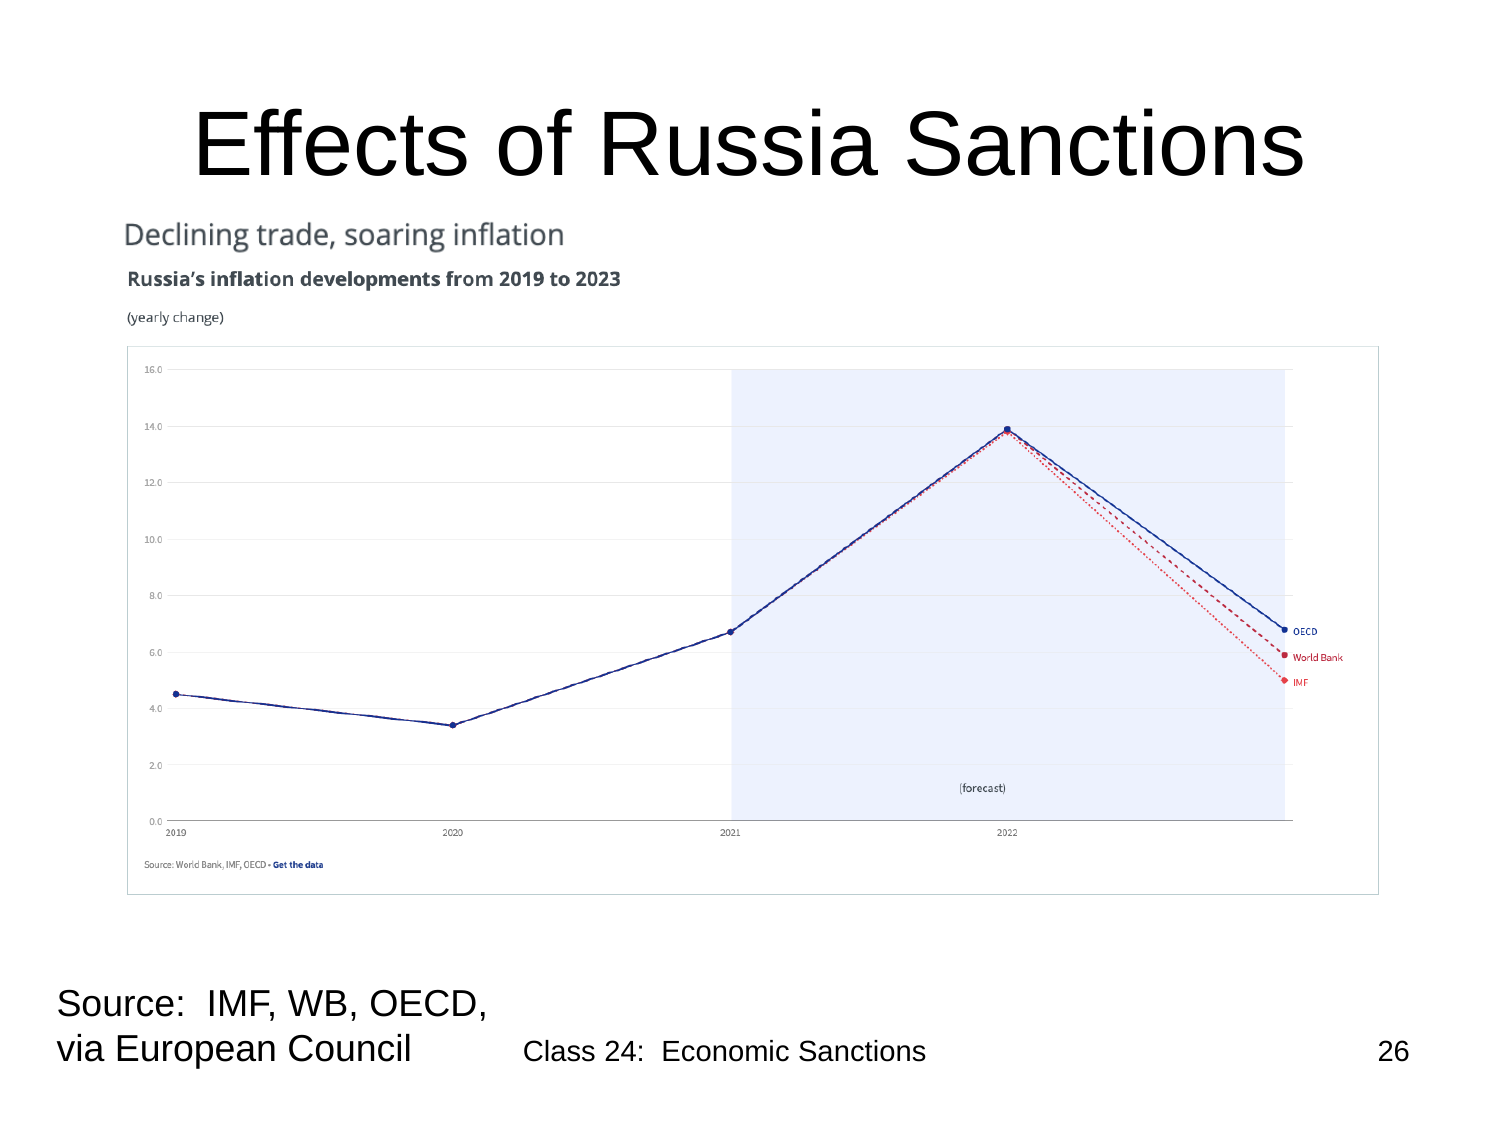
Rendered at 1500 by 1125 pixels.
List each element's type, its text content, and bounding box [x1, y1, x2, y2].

slide_number 26 [1074, 1024, 1426, 1103]
text_box Source: IMF, WB, OECD, via European Council [41, 971, 541, 1077]
picture [112, 205, 1388, 902]
footer Class 24: Economic Sanctions [437, 1024, 1013, 1103]
title Effects of Russia Sanctions [74, 44, 1426, 233]
